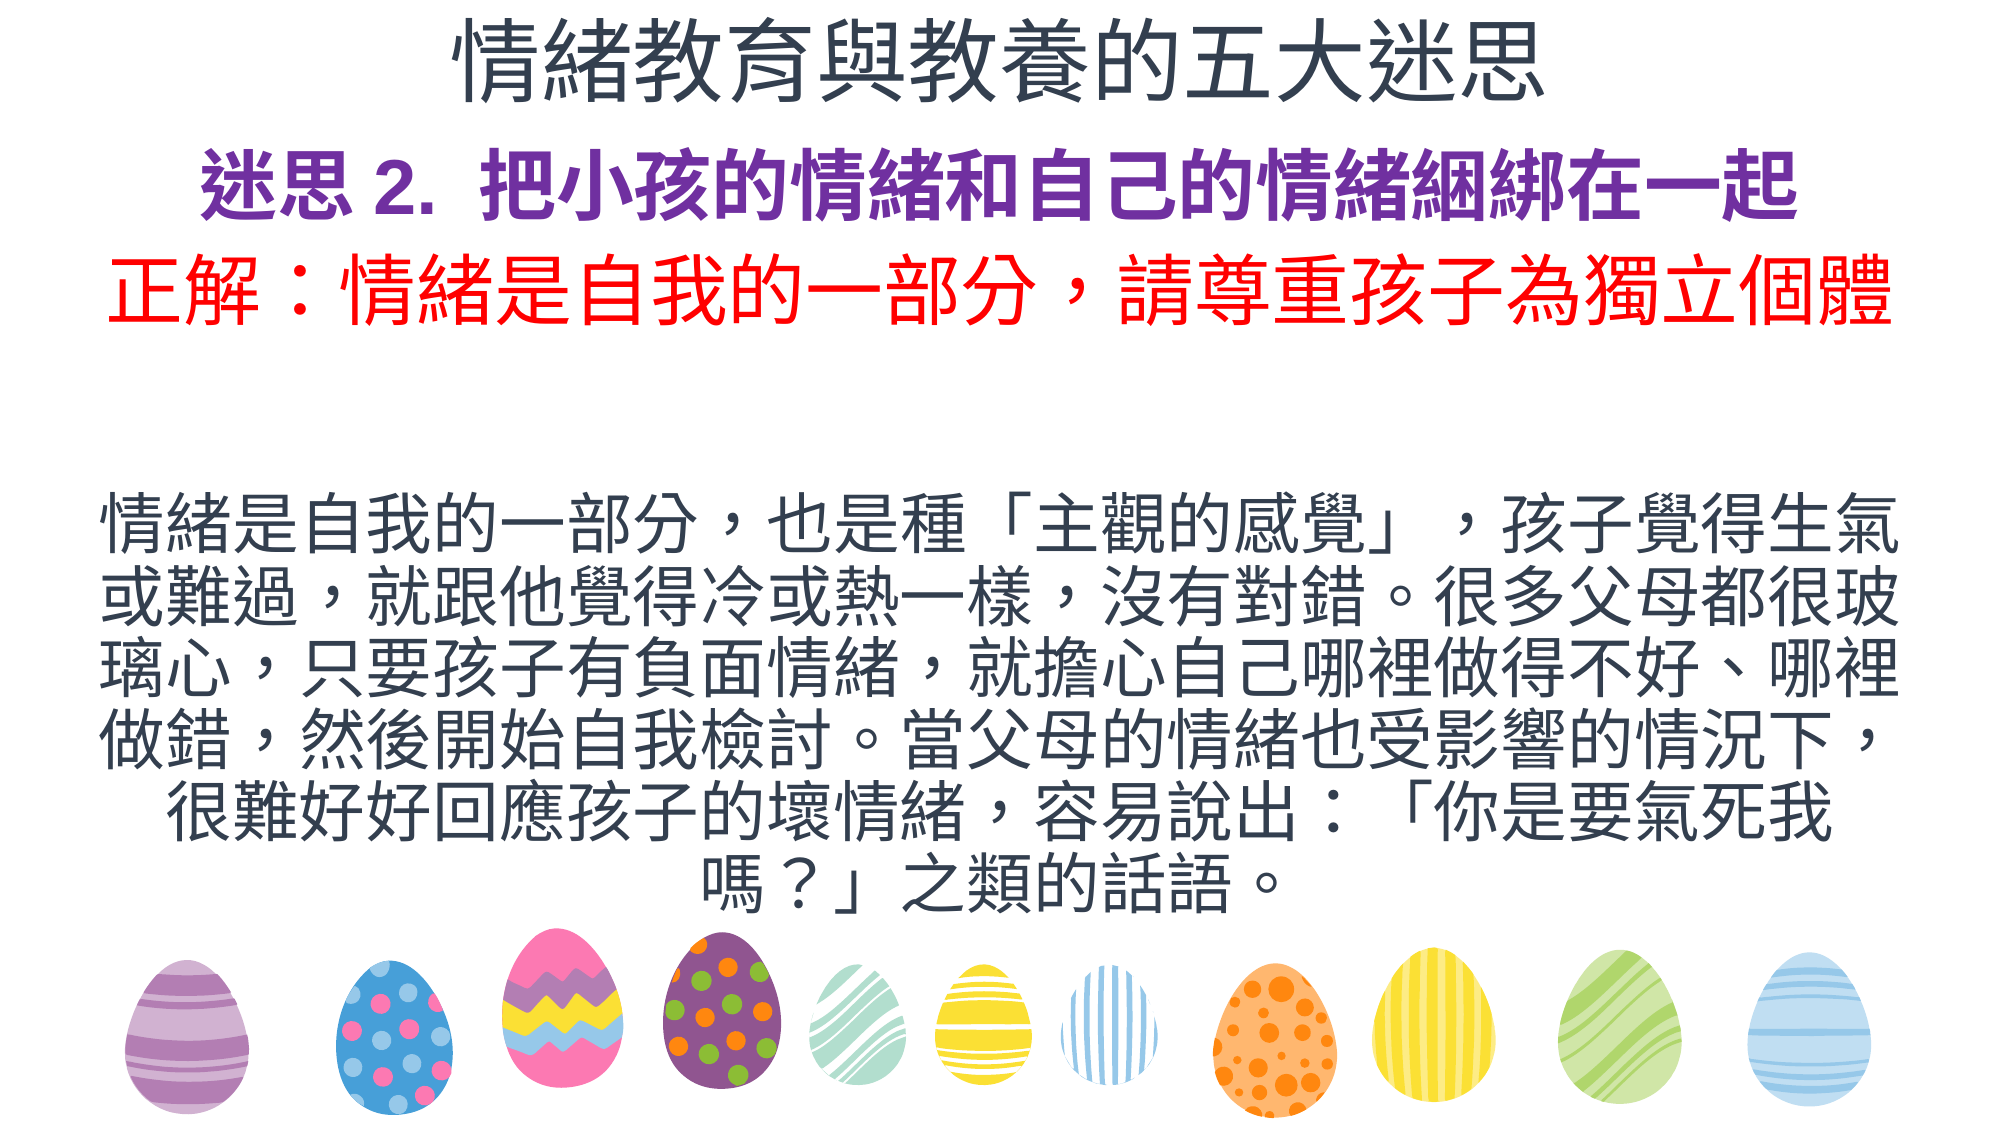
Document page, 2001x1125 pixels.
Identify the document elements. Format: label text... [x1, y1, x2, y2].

text_box [935, 1029, 1032, 1086]
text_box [335, 964, 459, 1116]
text_box [1112, 964, 1135, 1085]
text_box [958, 964, 1009, 979]
text_box [950, 981, 1017, 990]
text_box [1060, 965, 1108, 1086]
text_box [655, 939, 783, 1090]
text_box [1557, 949, 1682, 1104]
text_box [1371, 947, 1496, 1103]
text_box [809, 978, 905, 1081]
text_box [809, 970, 880, 1035]
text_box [502, 928, 624, 1088]
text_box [1212, 963, 1338, 1119]
text_box [936, 1000, 1031, 1025]
text_box [838, 1028, 907, 1086]
text_box [1138, 985, 1158, 1076]
text_box [816, 964, 863, 1005]
text_box [944, 991, 1023, 1000]
title 情緒教育與教養的五大迷思 [0, 8, 2000, 203]
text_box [1747, 952, 1872, 1107]
list 迷思2. 把小孩的情緒和自己的情緒綑綁在一起 正解：情緒是自我的一部分，請尊重孩子為獨立個體 [50, 203, 1950, 295]
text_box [124, 959, 249, 1115]
list 情緒是自我的一部分，也是種「主觀的感覺」，孩子覺得生氣或難過，就跟他覺得冷或熱一樣，沒有對錯。很多父母都很玻璃心，只要孩子有負面情緒，就擔心自己哪裡做得不好、哪裡做錯，然後開始自我檢討。當父母的情緒也受影響的情況下，很難好好回應孩子的壞情緒，容易說出：「你是要氣死我嗎？」之類的話語。 [80, 379, 1920, 1035]
